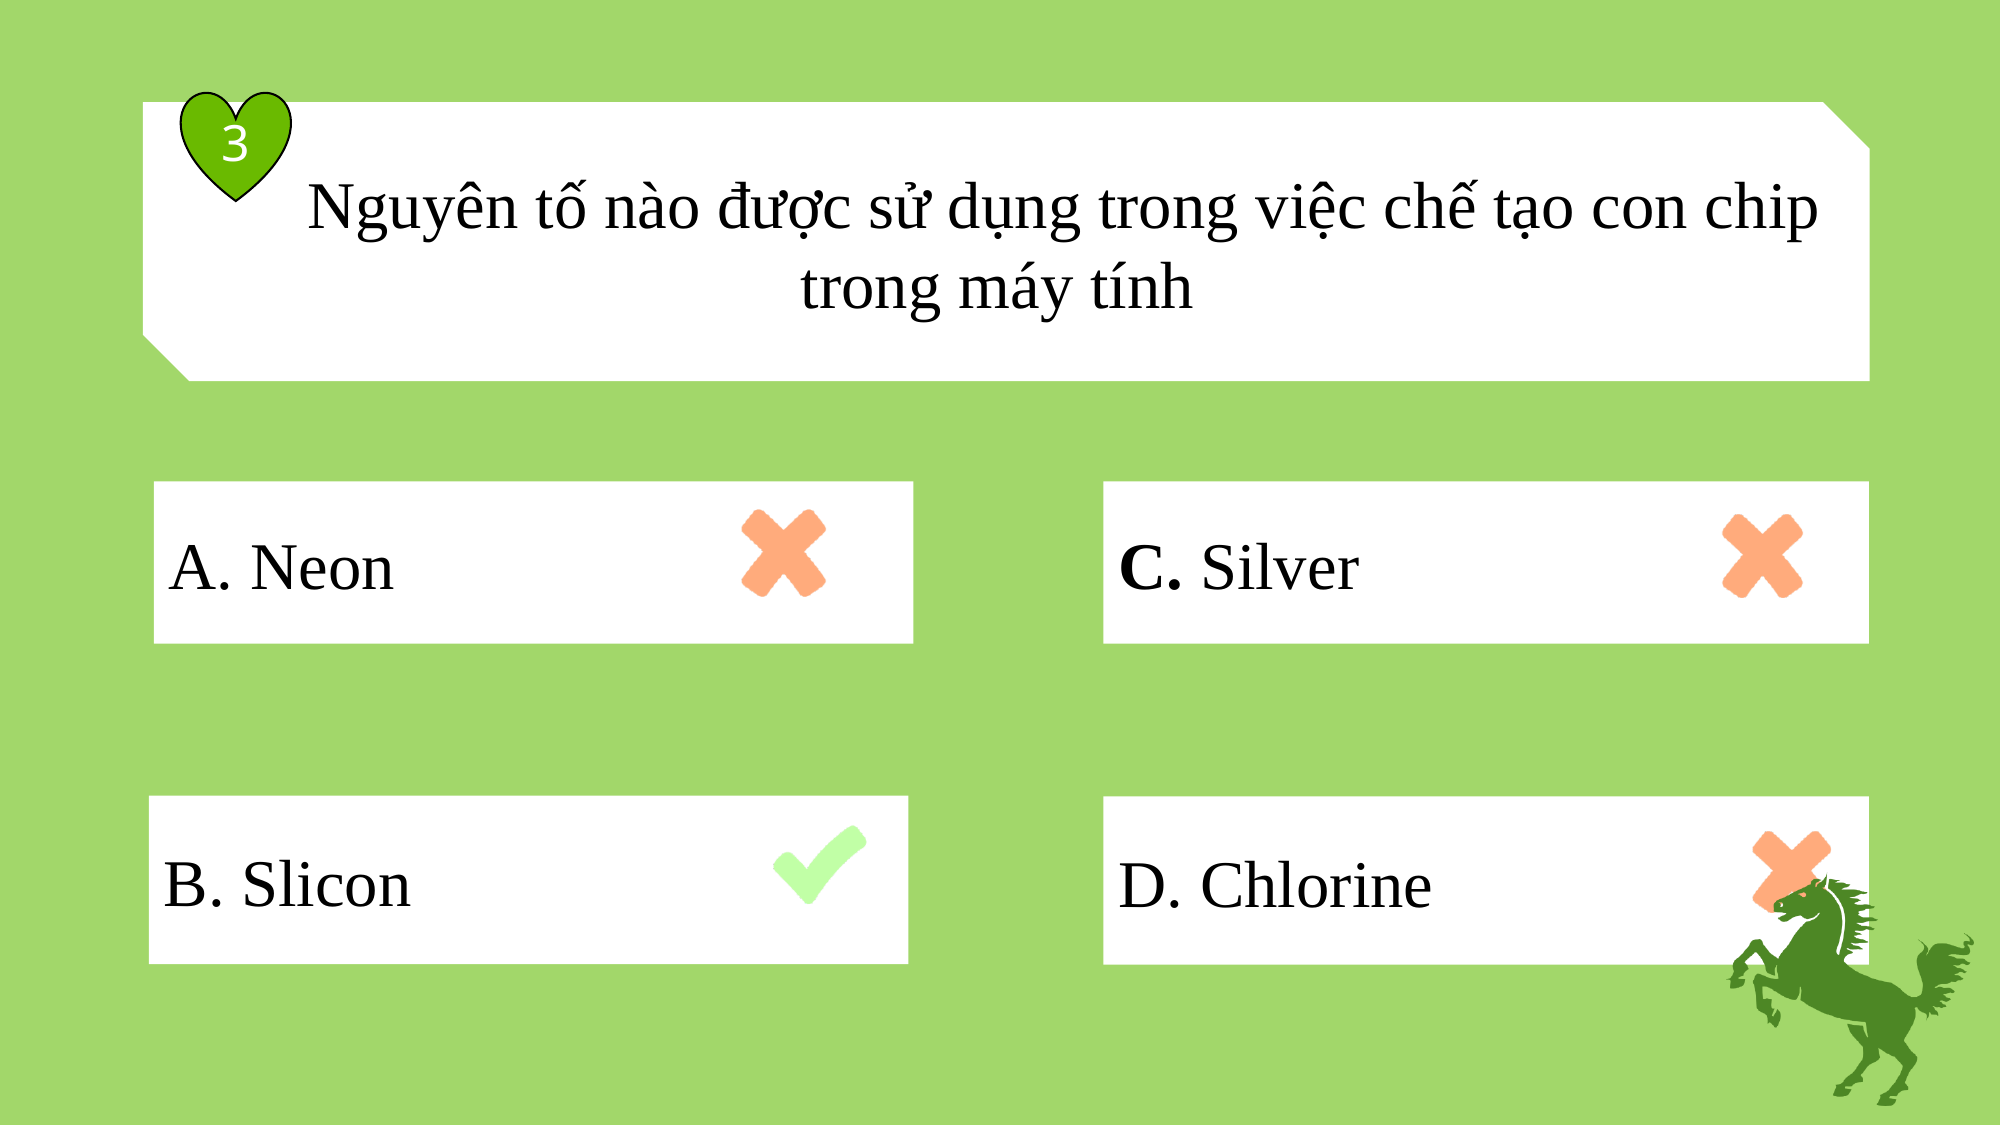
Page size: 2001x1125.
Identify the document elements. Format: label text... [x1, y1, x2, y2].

picture [1726, 828, 1974, 1106]
text_box D. Chlorine [1102, 795, 1870, 966]
text_box A. Neon [153, 480, 914, 645]
picture [728, 506, 835, 600]
picture [768, 822, 873, 906]
text_box B. Slicon [148, 795, 909, 965]
picture [1709, 511, 1812, 601]
text_box C. Silver [1102, 480, 1870, 645]
text_box 3 [179, 91, 293, 203]
text_box Nguyên tố nào được sử dụng trong việc chế tạo con chip trong máy tính [141, 101, 1871, 383]
